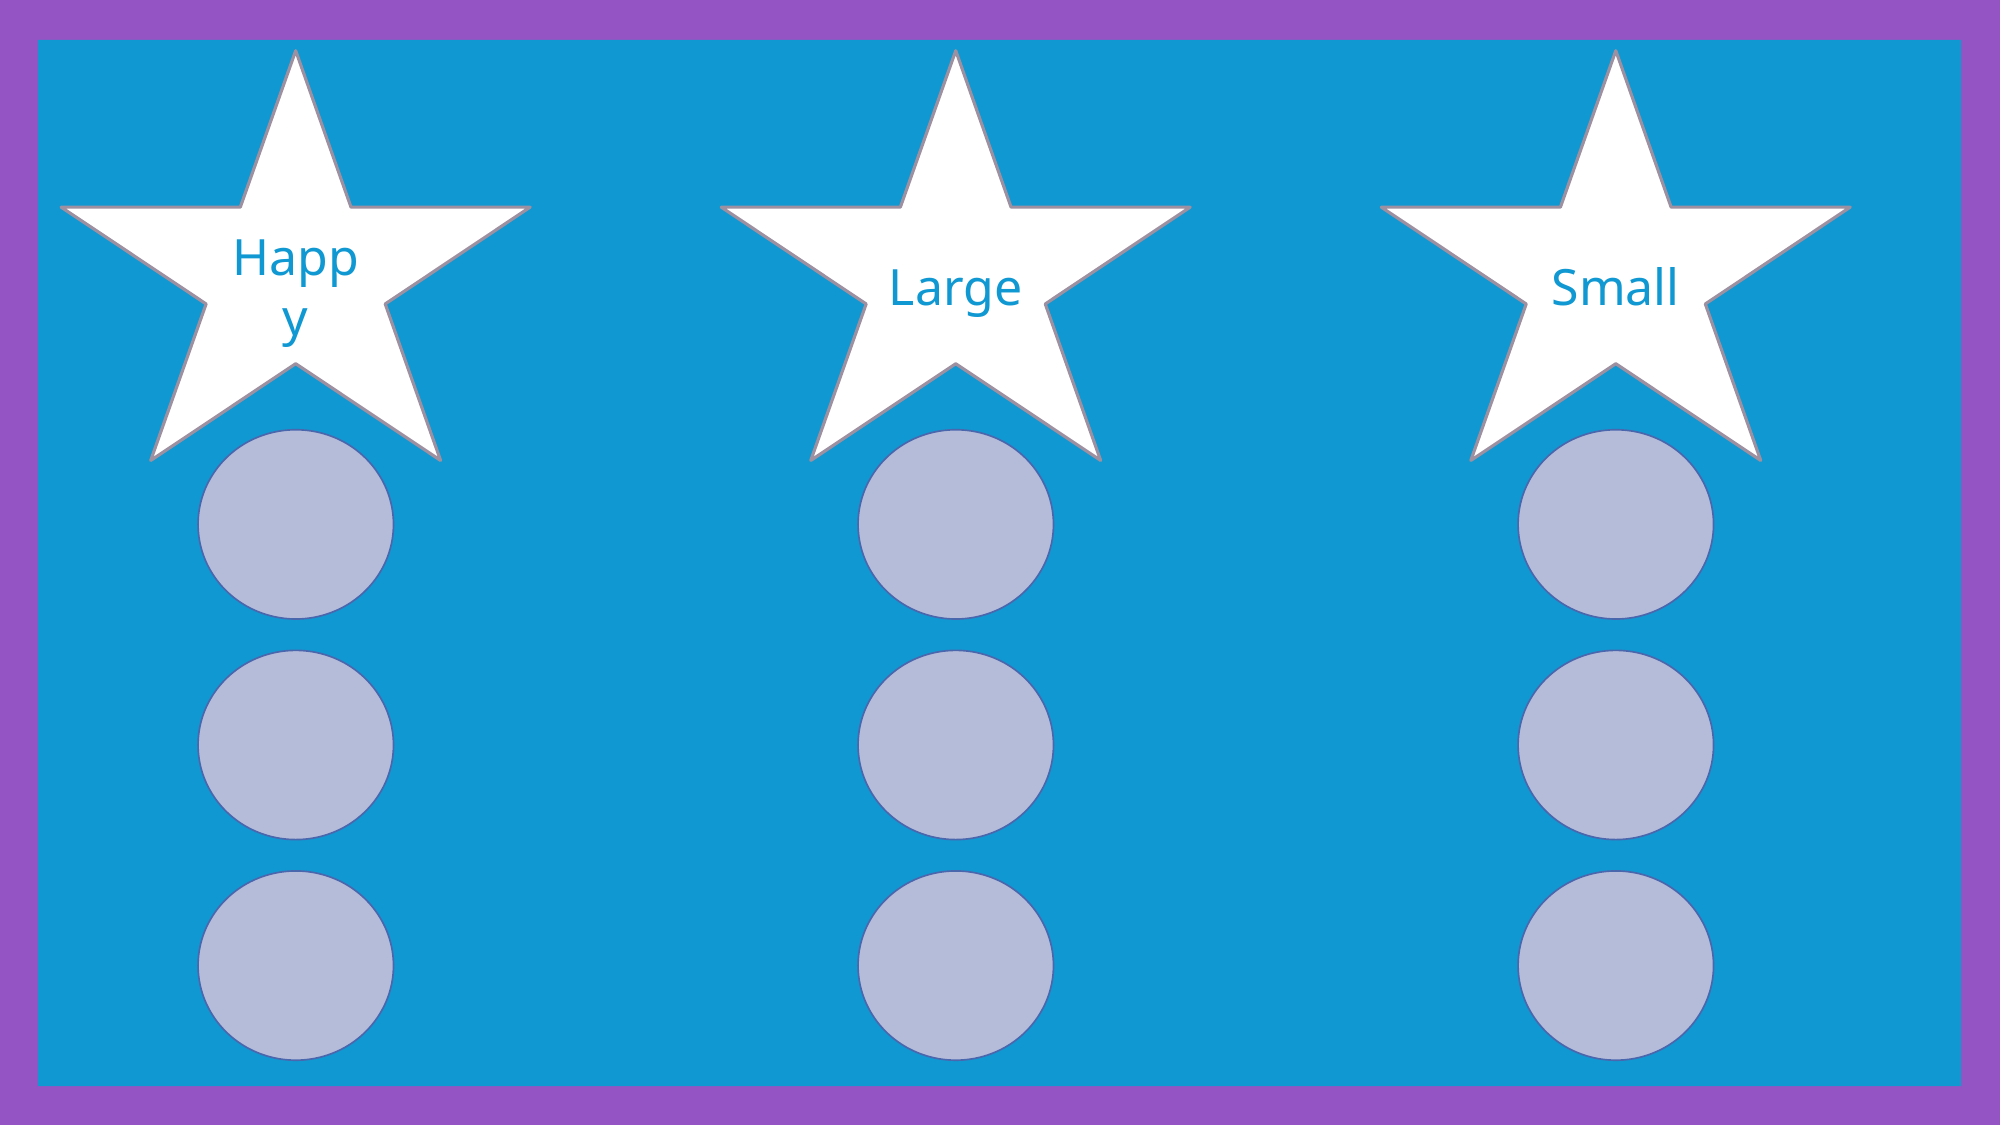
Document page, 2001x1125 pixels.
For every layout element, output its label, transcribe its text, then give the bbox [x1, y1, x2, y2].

text_box [1517, 649, 1715, 841]
text_box [857, 649, 1055, 841]
text_box [197, 649, 395, 841]
text_box [197, 428, 395, 620]
text_box Large [719, 49, 1192, 462]
text_box [1517, 870, 1715, 1062]
text_box [857, 870, 1055, 1062]
text_box [1517, 428, 1715, 620]
text_box [197, 870, 395, 1062]
text_box Small [1379, 49, 1852, 462]
text_box [857, 428, 1055, 620]
text_box Happy [59, 49, 532, 462]
